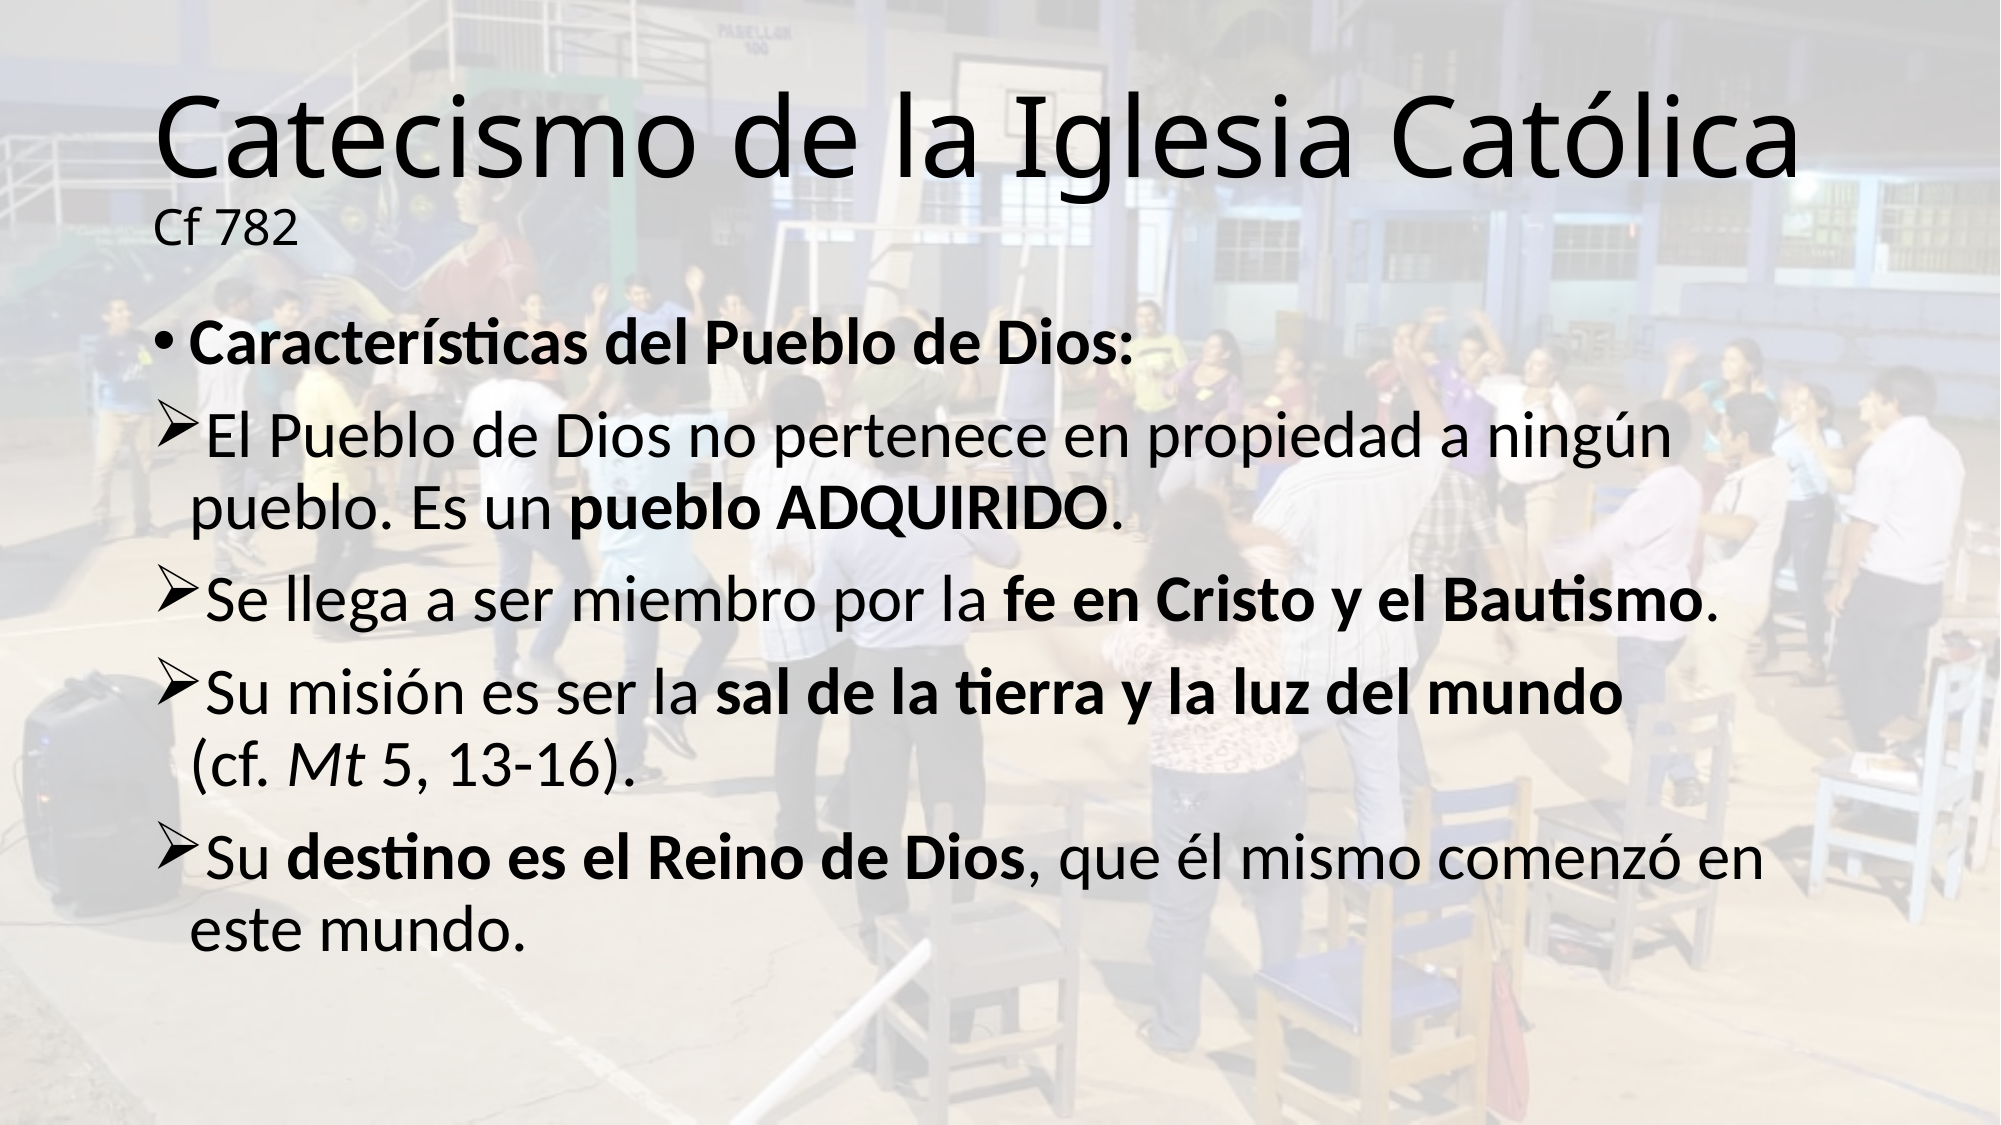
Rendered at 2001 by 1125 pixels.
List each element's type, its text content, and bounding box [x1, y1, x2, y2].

list Características del Pueblo de Dios: El Pueblo de Dios no pertenece en propiedad a ningún pueblo. Es un pueblo ADQUIRIDO. Se llega a ser miembro por la fe en Cristo y el Bautismo. Su misión es ser la sal de la tierra y la luz del mundo (cf. Mt 5, 13-16). Su destino es el Reino de Dios, que él mismo comenzó en este mundo. [137, 299, 1863, 1014]
title Catecismo de la Iglesia Católica Cf 782 [137, 59, 1863, 278]
